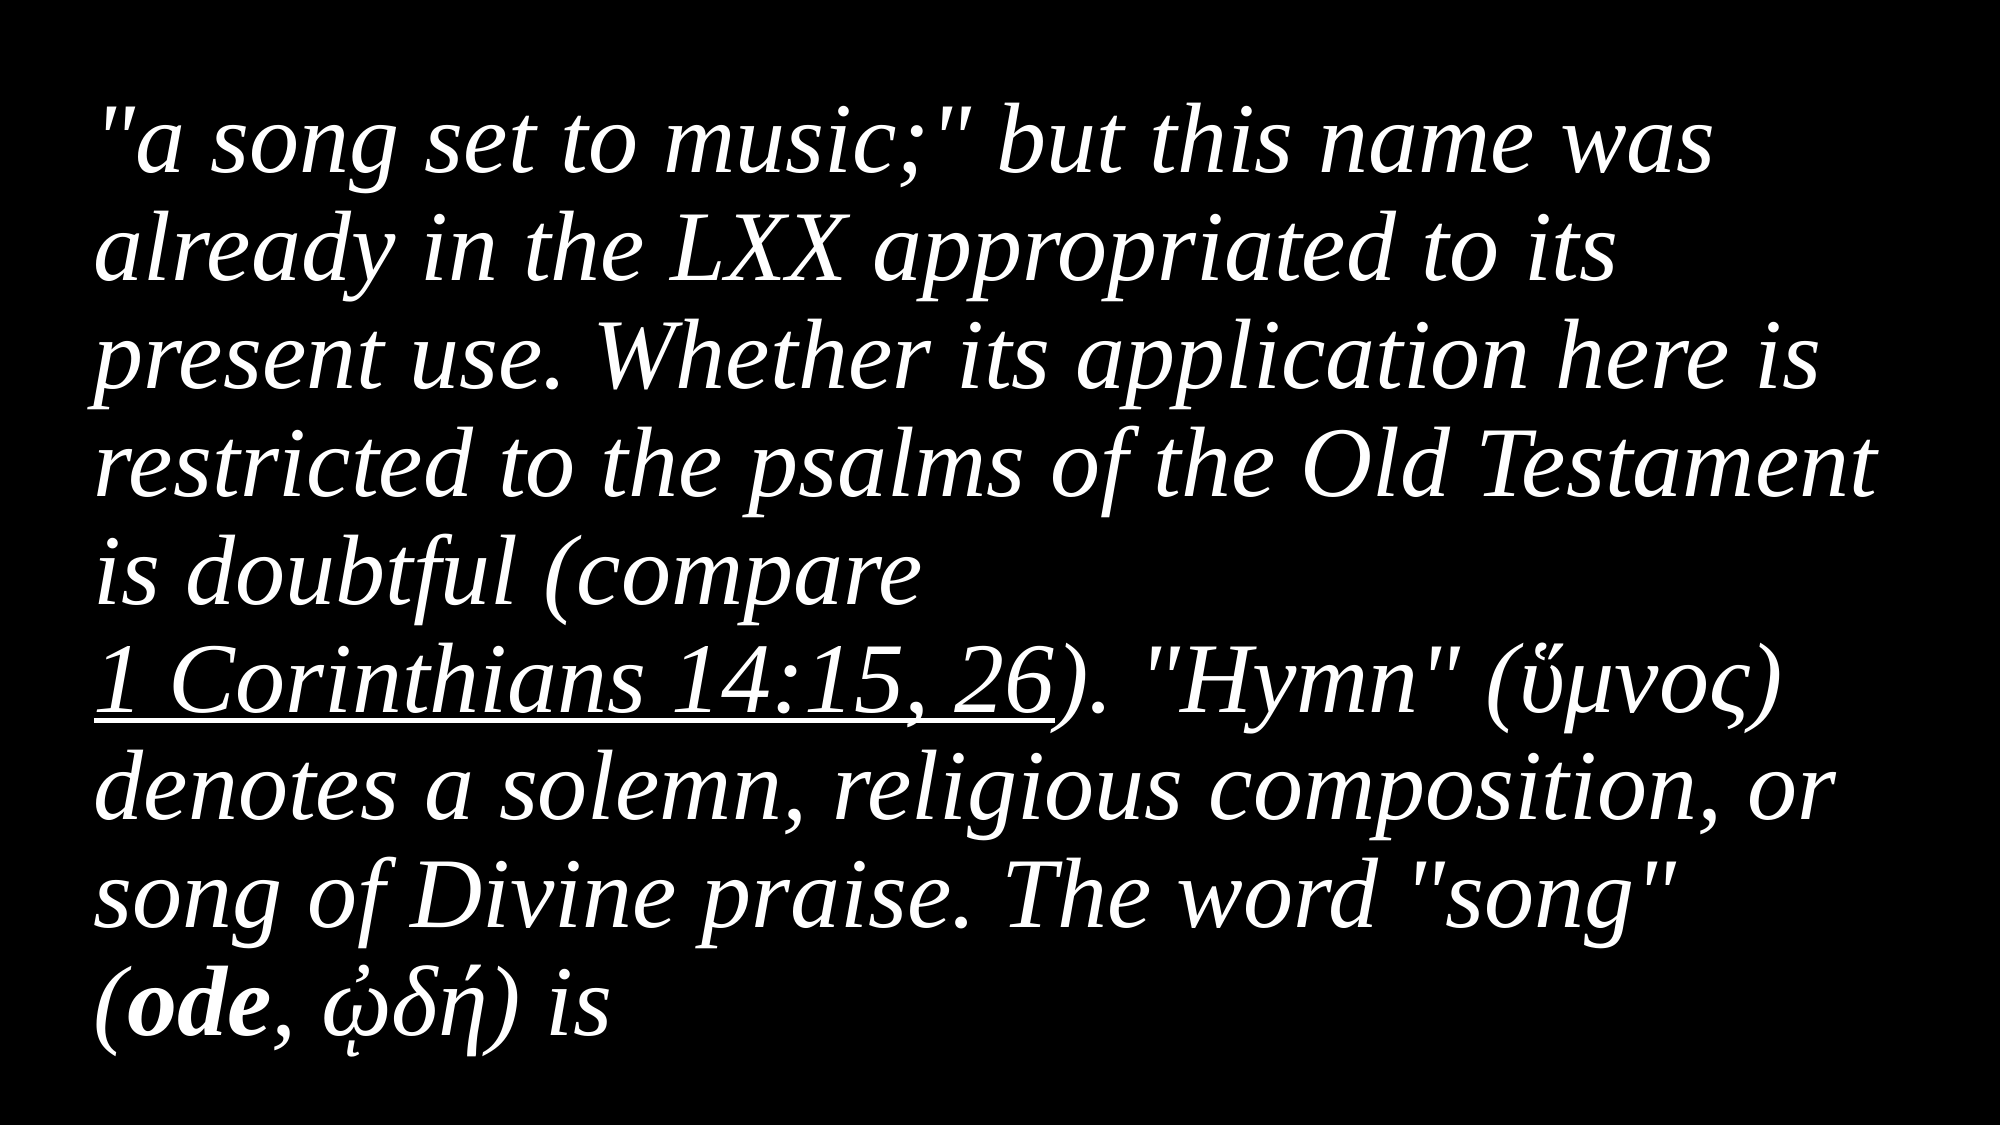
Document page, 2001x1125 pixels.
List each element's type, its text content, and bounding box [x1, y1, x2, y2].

list "a song set to music;" but this name was already in the LXX appropriated to its present use. Whether its application here is restricted to the psalms of the Old Testament is doubtful (compare 1 Corinthians 14:15, 26). "Hymn" (ὕμνος) denotes a solemn, religious composition, or song of Divine praise. The word "song" (ode, ᾠδή) is [78, 78, 1921, 1062]
